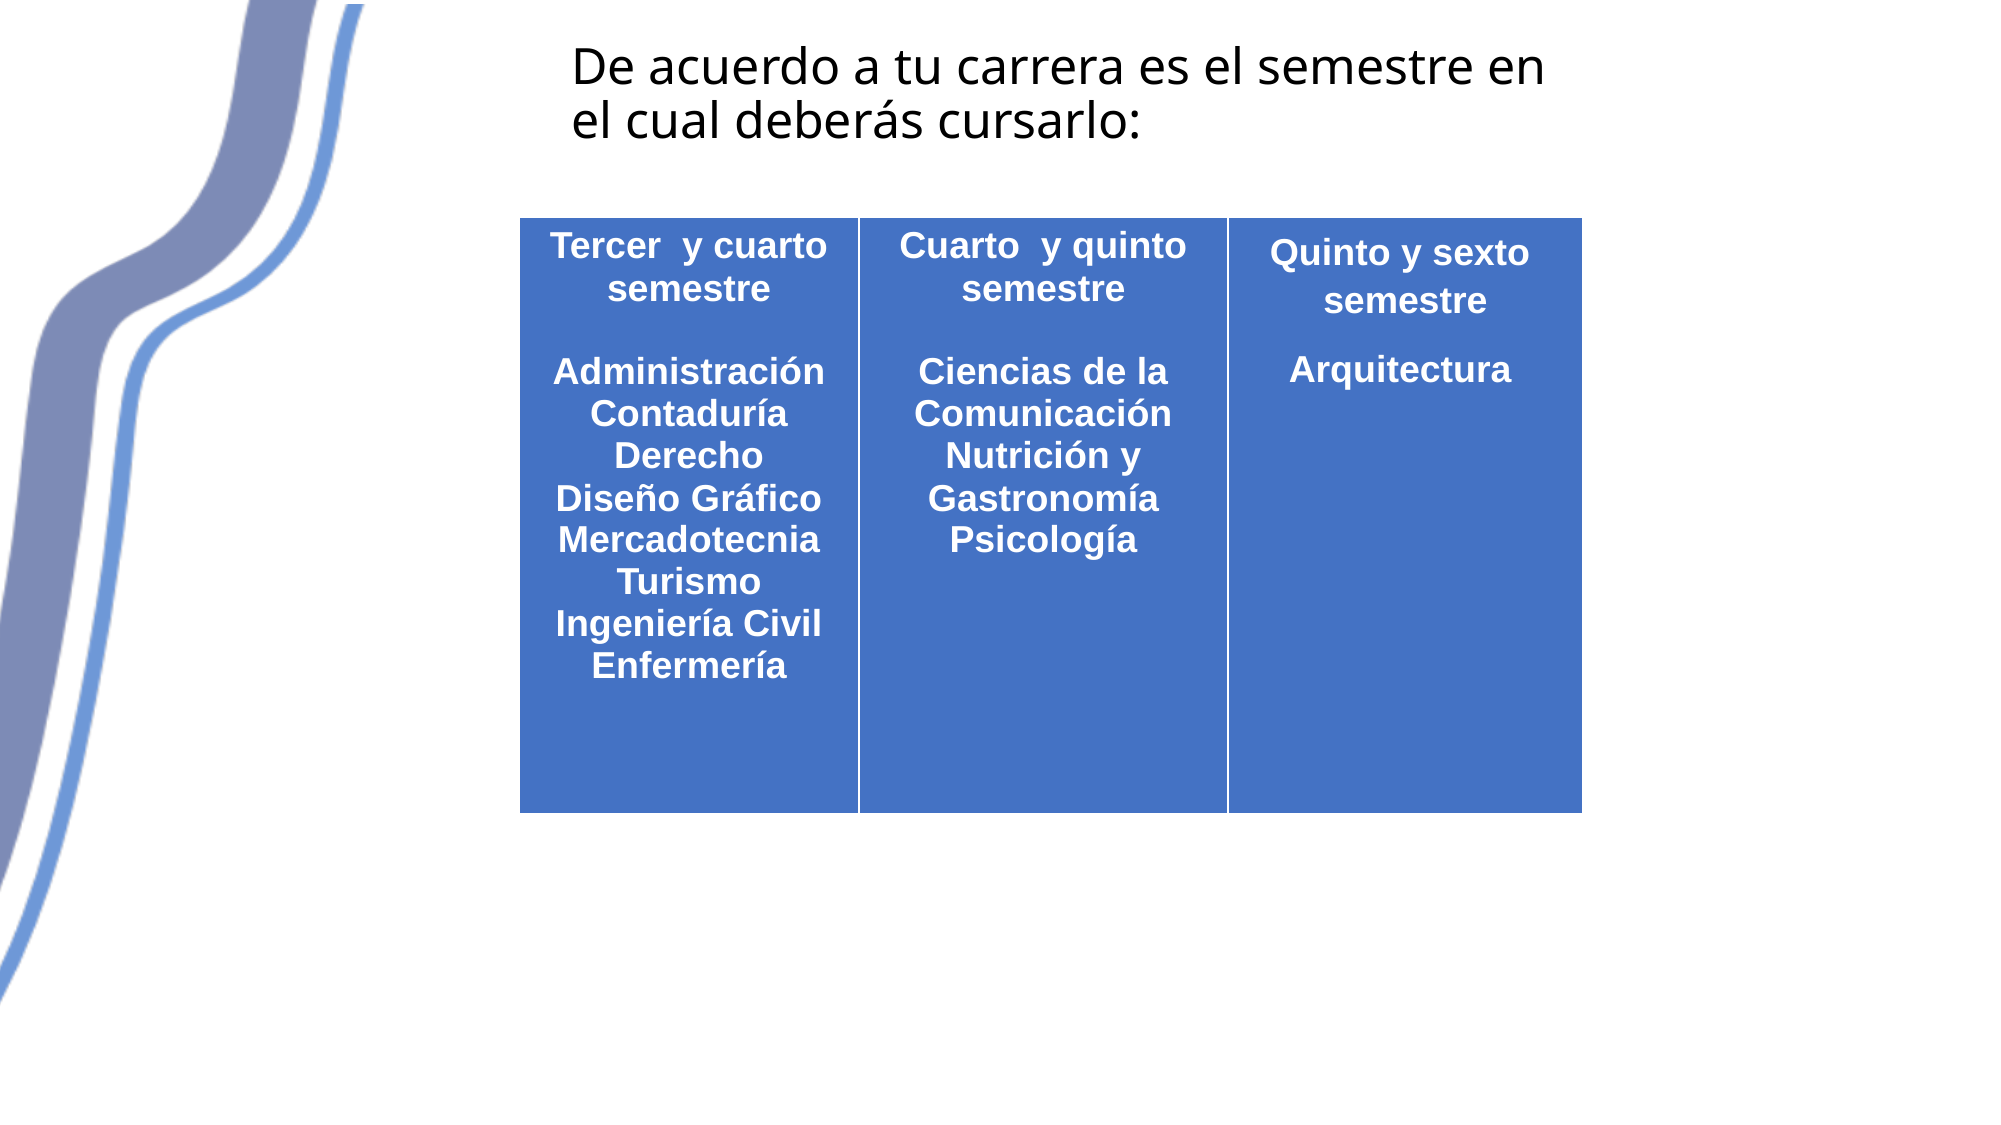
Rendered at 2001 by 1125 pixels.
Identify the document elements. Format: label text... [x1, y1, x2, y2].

title De acuerdo a tu carrera es el semestre en el cual deberás cursarlo: [556, 30, 1583, 217]
table_header Cuarto y quinto semestre Ciencias de la Comunicación Nutrición y Gastronomía Psicología [860, 218, 1227, 813]
table_header Tercer y cuarto semestre Administración Contaduría Derecho Diseño Gráfico Mercadotecnia Turismo Ingeniería Civil Enfermería [520, 218, 858, 813]
table_header Quinto y sexto semestre Arquitectura [1229, 218, 1582, 813]
